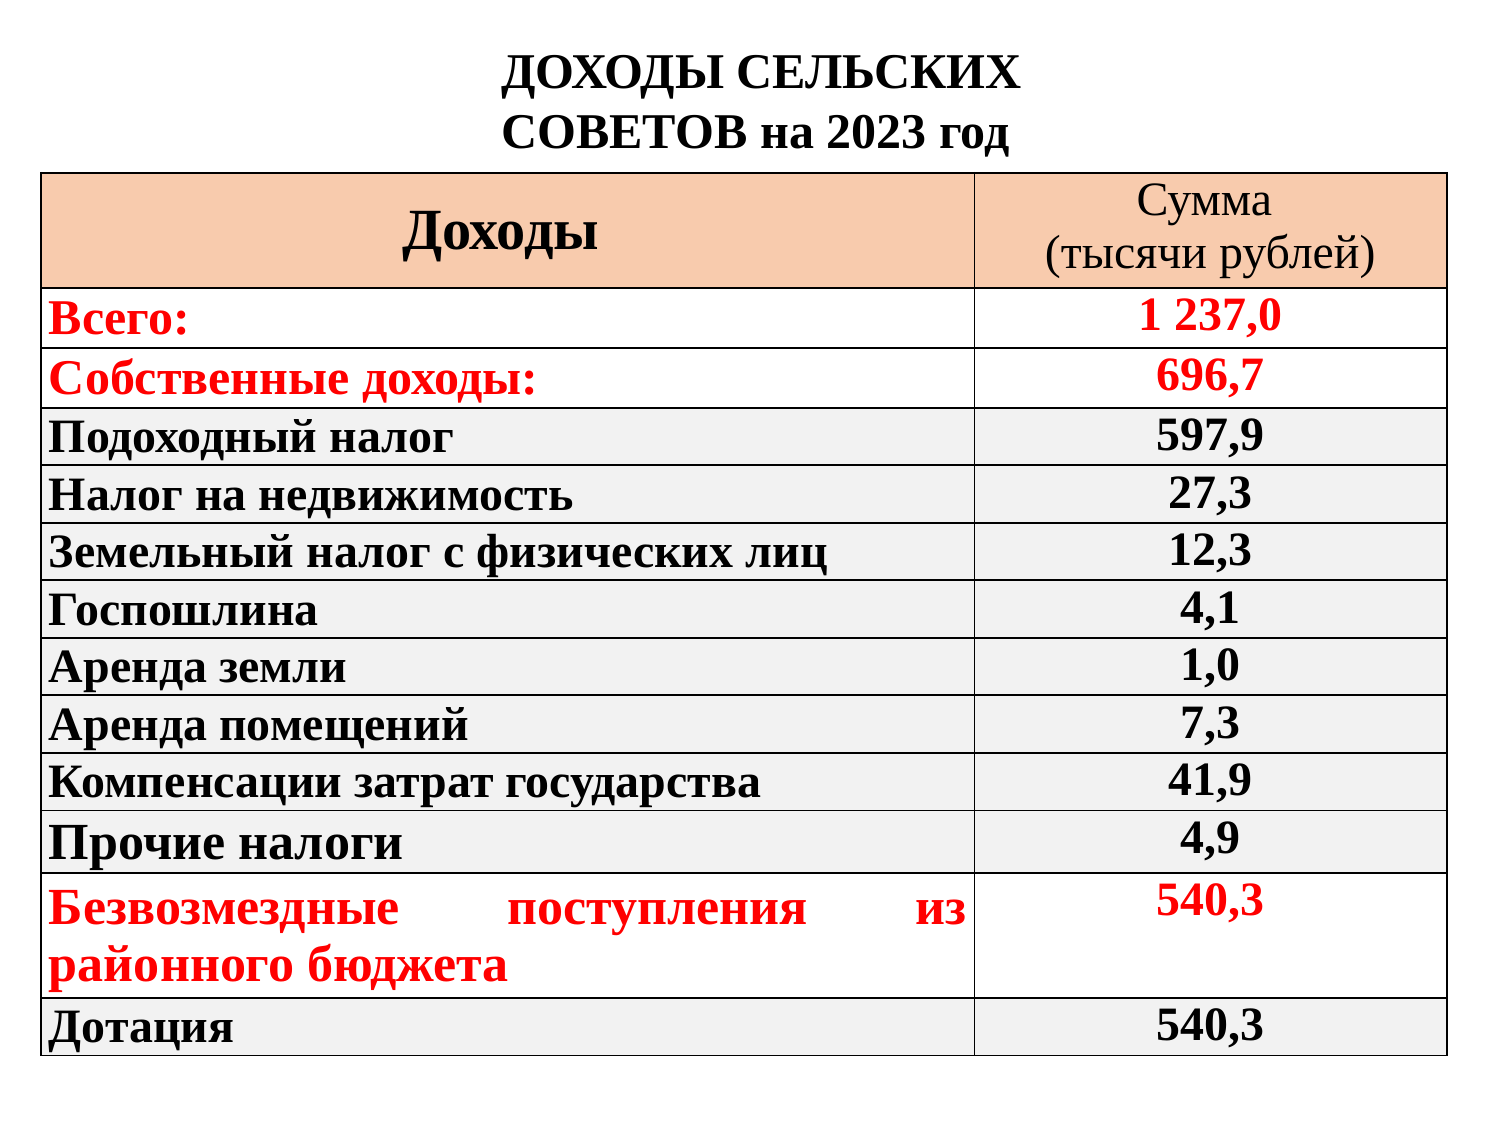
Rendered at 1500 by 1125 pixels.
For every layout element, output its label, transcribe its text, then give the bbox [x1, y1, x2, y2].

table_cell Дотация [42, 999, 974, 1055]
table_cell Компенсации затрат государства [42, 754, 974, 810]
table_cell 4,9 [975, 811, 1446, 872]
table_cell 540,3 [975, 999, 1446, 1055]
table_cell Прочие налоги [42, 811, 974, 872]
table_header Сумма (тысячи рублей) [975, 174, 1446, 287]
table_cell 4,1 [975, 581, 1446, 637]
table_cell 1 237,0 [975, 289, 1446, 347]
table_cell Земельный налог с физических лиц [42, 524, 974, 579]
text_box ДОХОДЫ СЕЛЬСКИХ СОВЕТОВ на 2023 год [386, 30, 1137, 166]
table_cell Госпошлина [42, 581, 974, 637]
table_cell 12,3 [975, 524, 1446, 579]
table_cell Аренда земли [42, 639, 974, 694]
table_cell Аренда помещений [42, 696, 974, 752]
table_cell Всего: [42, 289, 974, 347]
table_cell Собственные доходы: [42, 349, 974, 407]
table_cell 27,3 [975, 466, 1446, 522]
table_cell Безвозмездные поступления из районного бюджета [42, 874, 974, 997]
table_cell 7,3 [975, 696, 1446, 752]
table_cell 696,7 [975, 349, 1446, 407]
table_cell Налог на недвижимость [42, 466, 974, 522]
table_cell 1,0 [975, 639, 1446, 694]
table_cell 41,9 [975, 754, 1446, 810]
table_header Доходы [42, 174, 974, 287]
table_cell 597,9 [975, 409, 1446, 464]
table_cell 540,3 [975, 874, 1446, 997]
table_cell Подоходный налог [42, 409, 974, 464]
